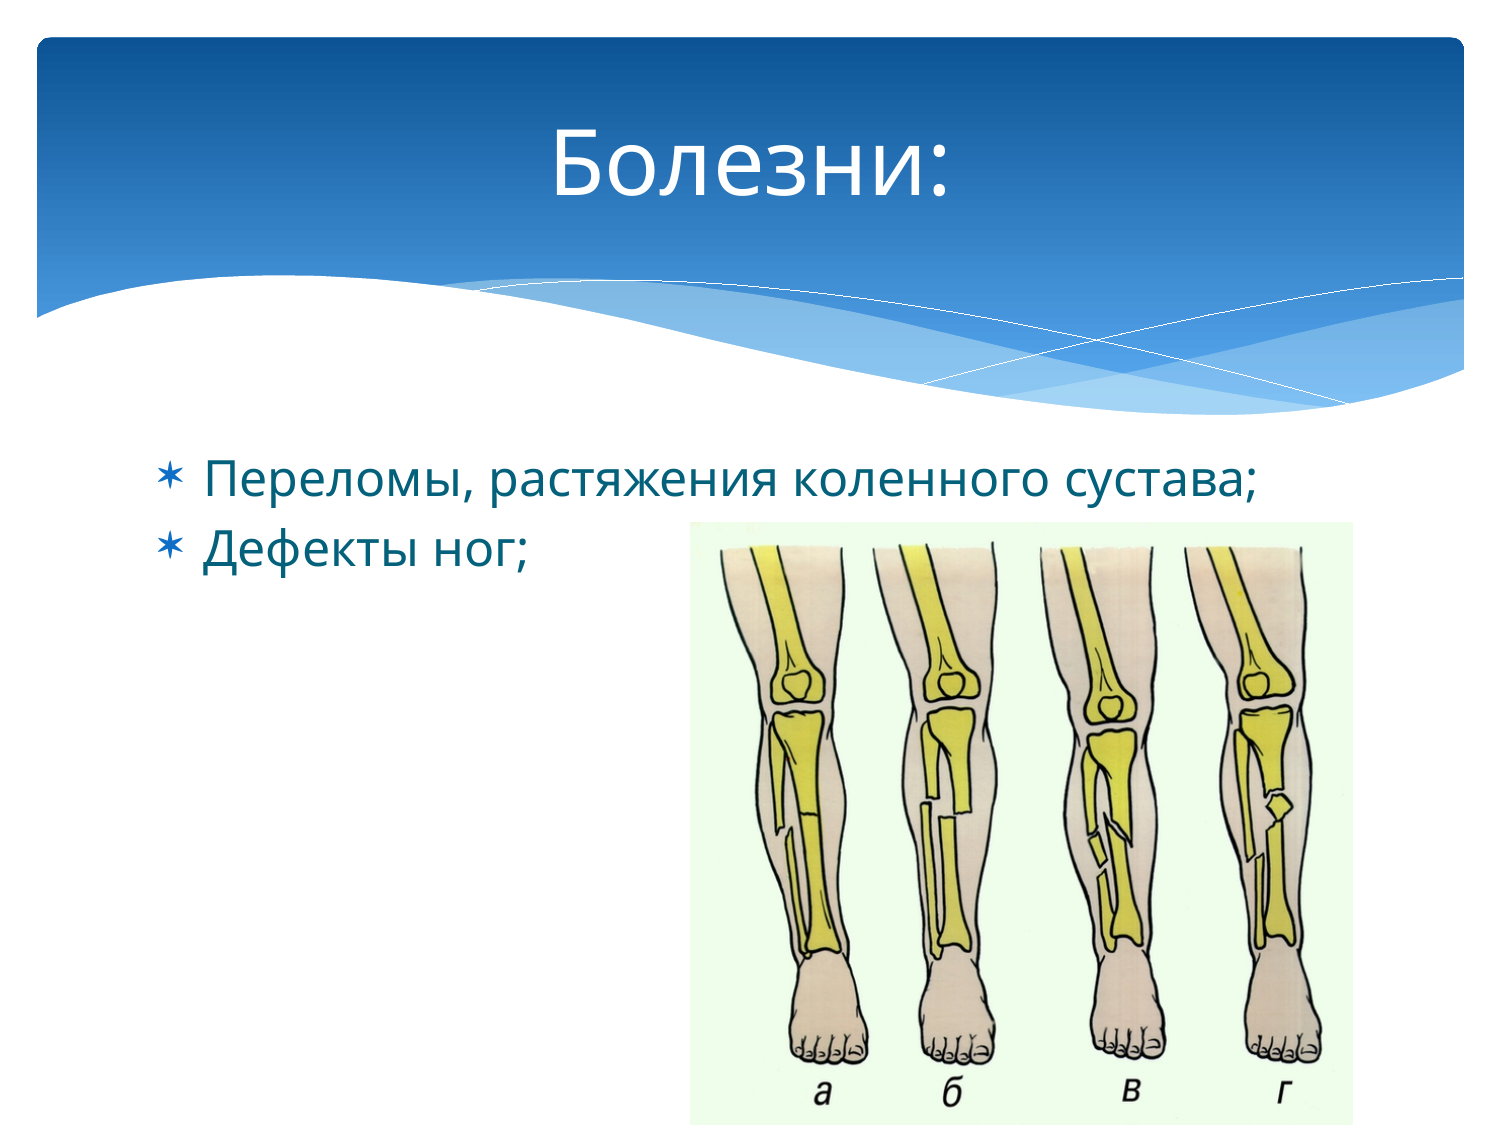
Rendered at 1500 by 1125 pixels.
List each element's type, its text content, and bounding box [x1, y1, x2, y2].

list Переломы, растяжения коленного сустава; Дефекты ног; [143, 438, 1359, 1005]
picture [690, 522, 1353, 1125]
title Болезни: [75, 55, 1425, 261]
